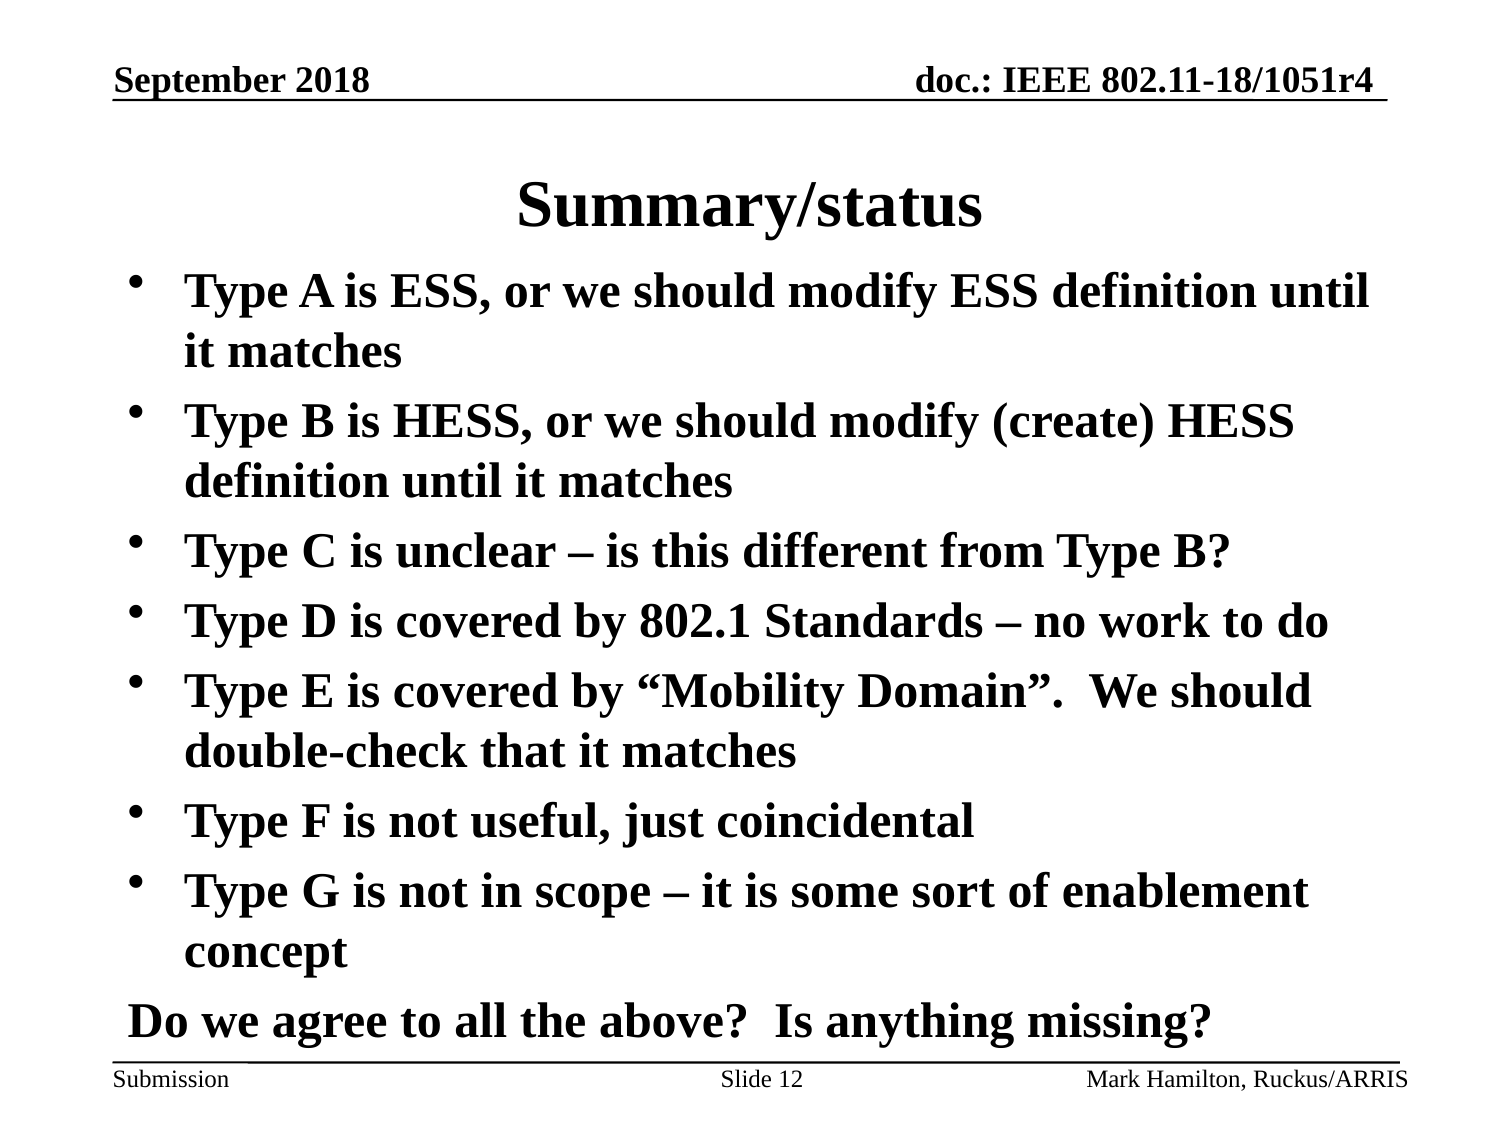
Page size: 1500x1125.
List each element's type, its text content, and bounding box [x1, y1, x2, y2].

title Summary/status [112, 112, 1388, 249]
list Type A is ESS, or we should modify ESS definition until it matches Type B is HESS, or we should modify (create) HESS definition until it matches Type C is unclear – is this different from Type B? Type D is covered by 802.1 Standards – no work to do Type E is covered by “Mobility Domain”. We should double-check that it matches Type F is not useful, just coincidental Type G is not in scope – it is some sort of enablement concept Do we agree to all the above? Is anything missing? [112, 249, 1388, 1038]
